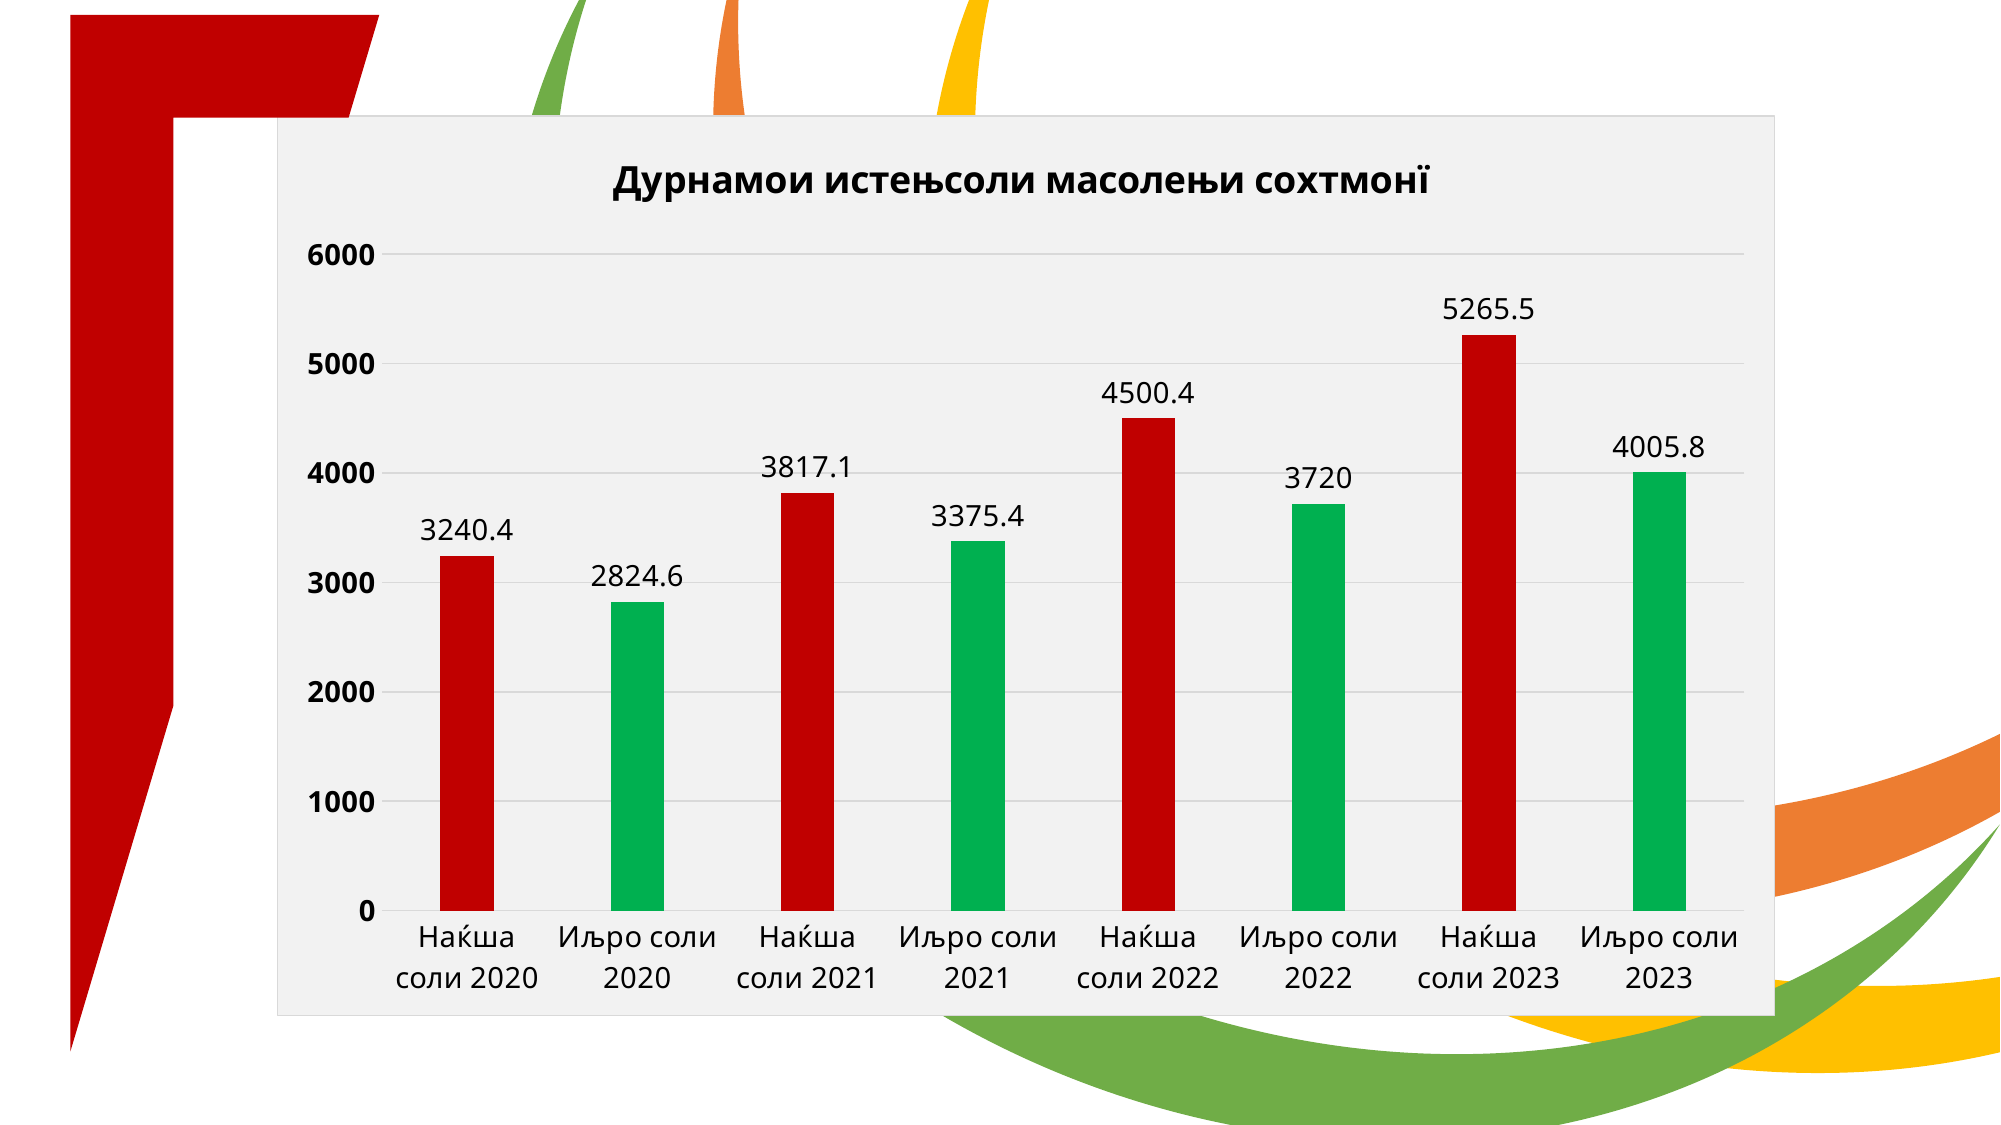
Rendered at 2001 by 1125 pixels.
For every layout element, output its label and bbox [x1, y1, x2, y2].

text_box [942, 823, 2000, 1125]
text_box [1507, 1017, 1692, 1043]
chart [276, 115, 1776, 1017]
text_box [530, 0, 588, 115]
text_box [712, 0, 746, 115]
text_box [68, 13, 382, 1052]
text_box [1729, 975, 2000, 1075]
text_box [935, 0, 991, 115]
text_box [1776, 732, 2000, 898]
